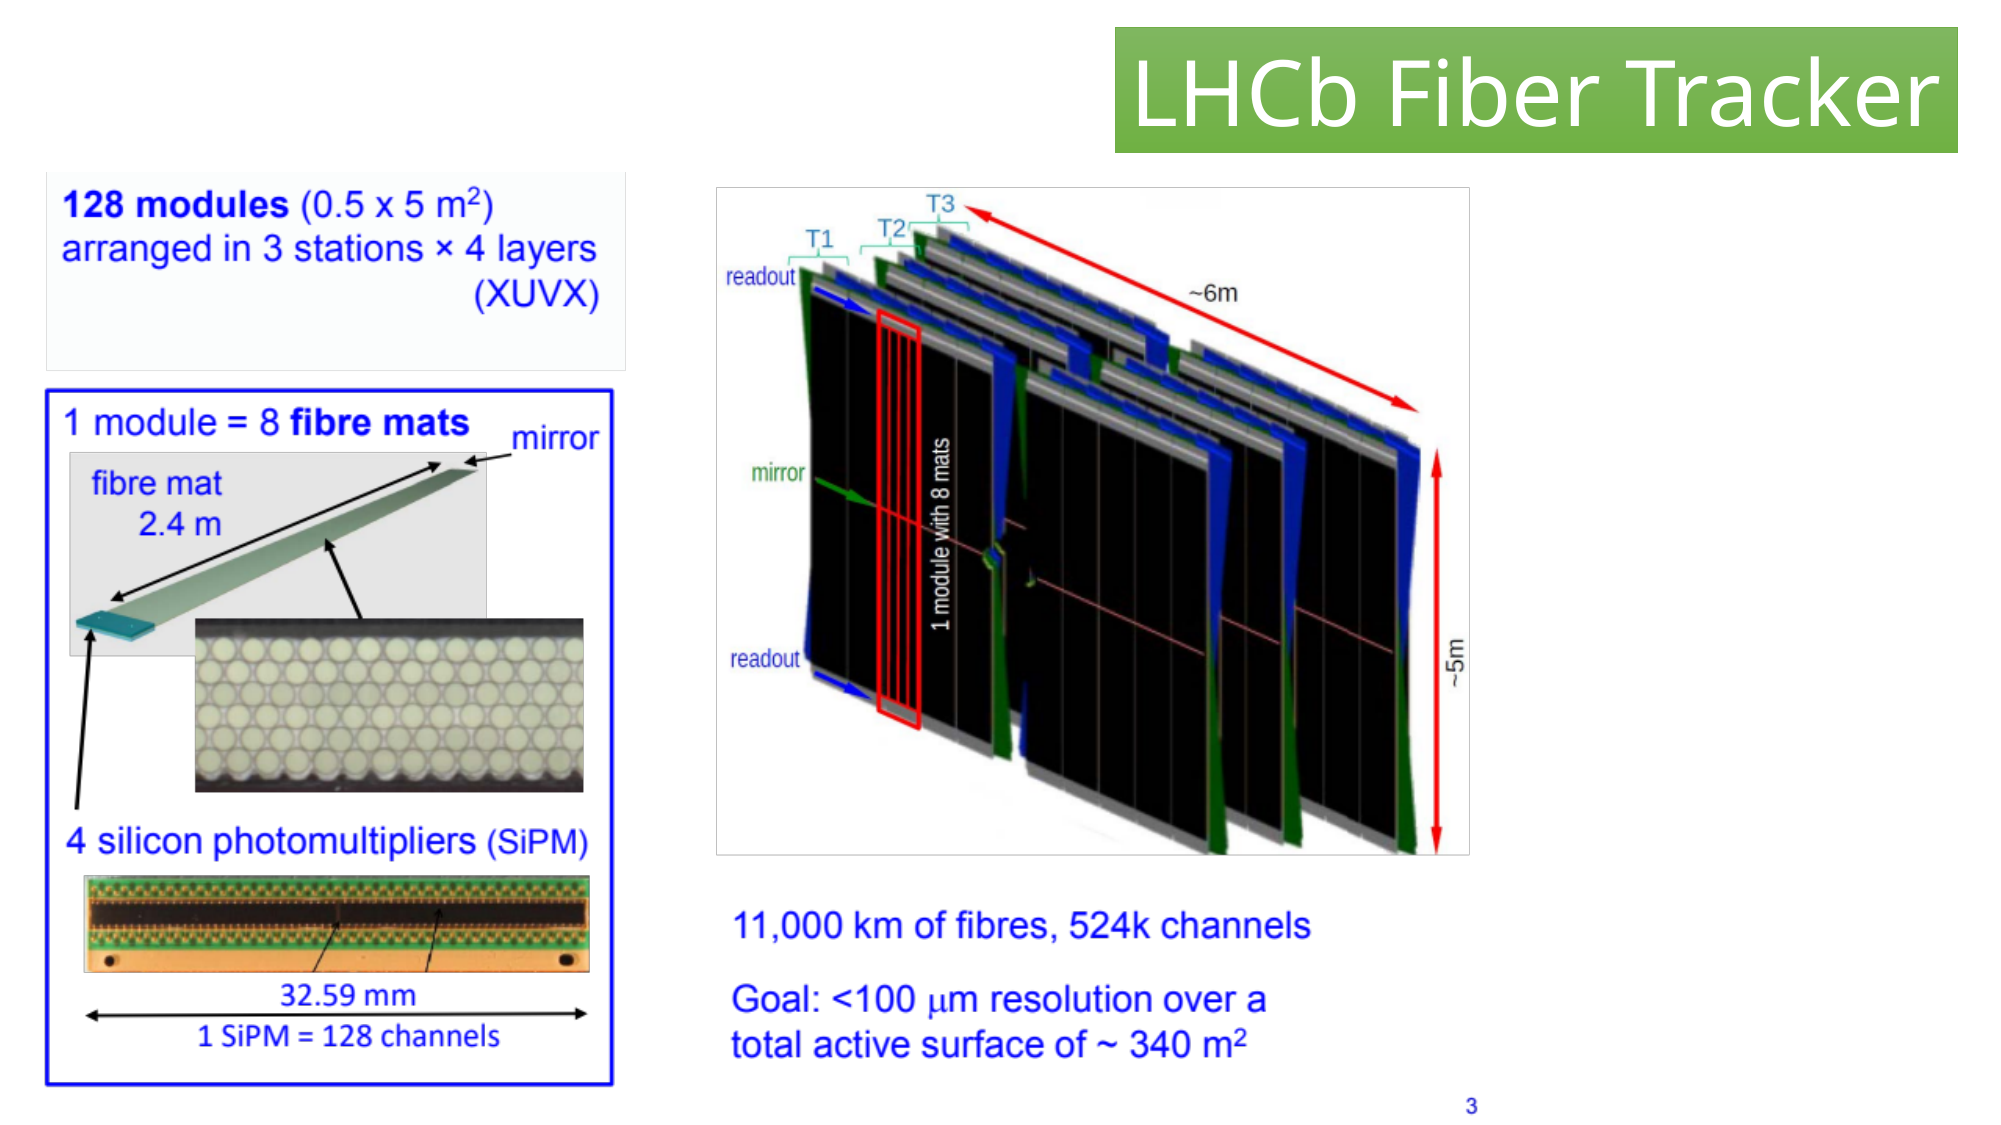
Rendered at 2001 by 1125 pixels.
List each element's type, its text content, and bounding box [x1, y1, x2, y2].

text_box LHCb Fiber Tracker [1115, 27, 1958, 153]
picture [17, 172, 1501, 1125]
